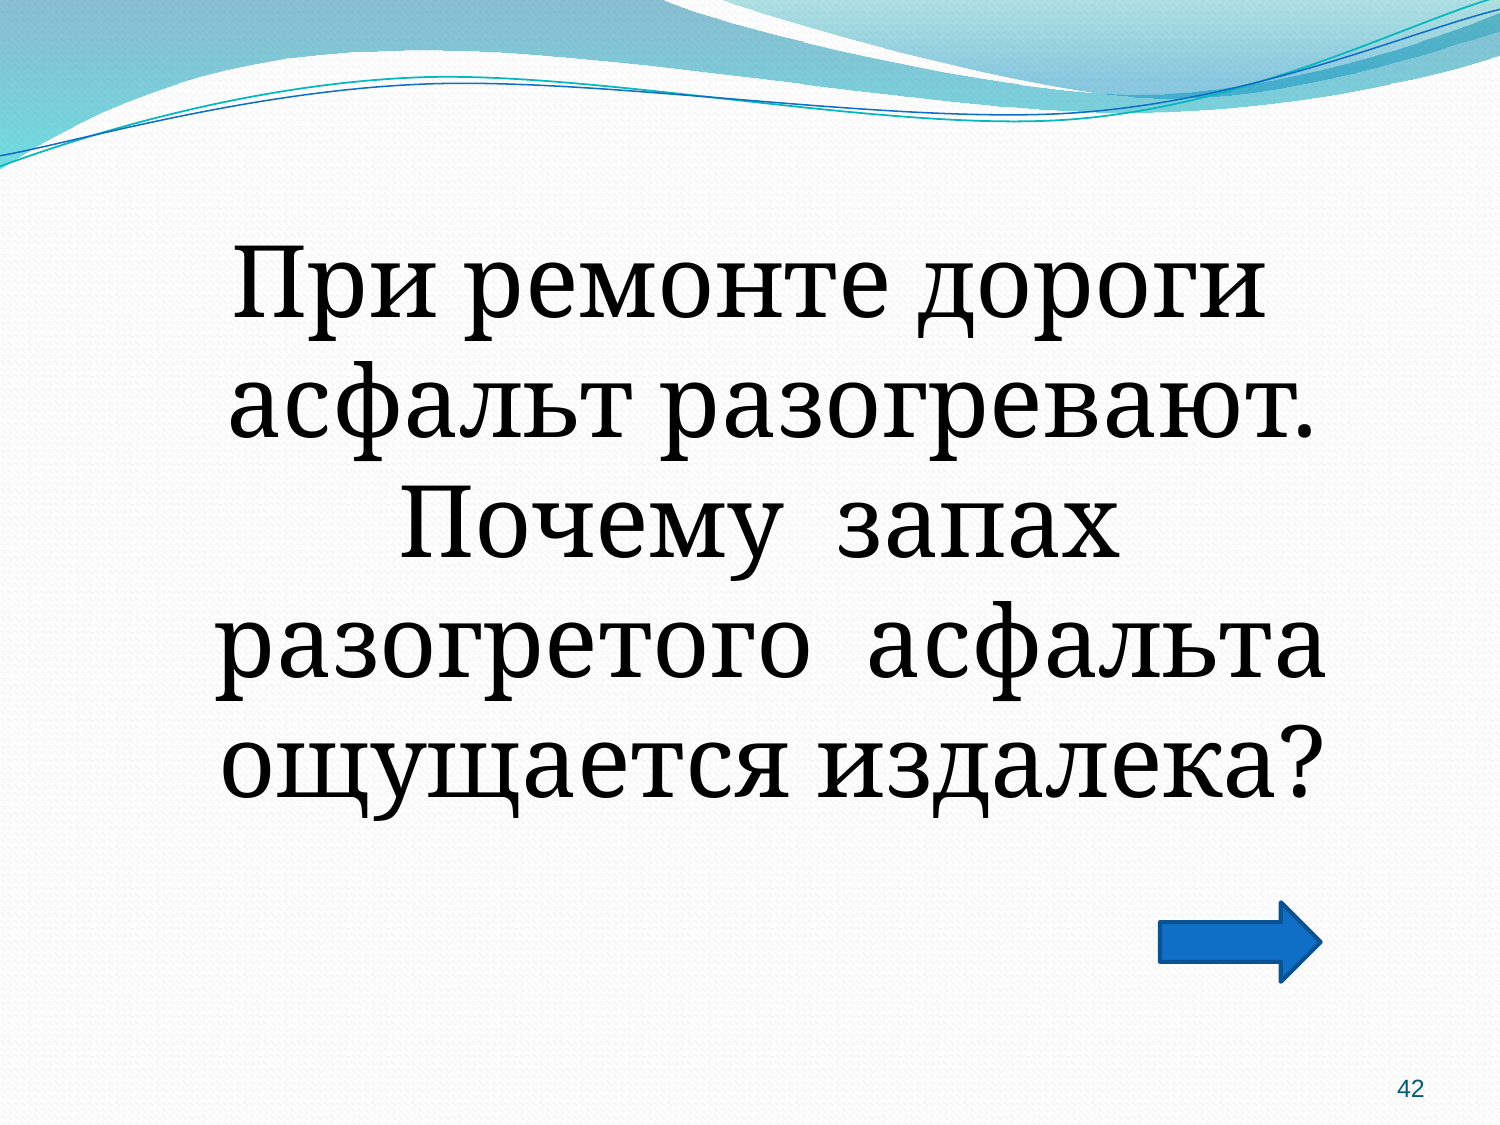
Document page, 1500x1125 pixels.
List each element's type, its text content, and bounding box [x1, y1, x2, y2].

list При ремонте дороги асфальт разогревают. Почему запах разогретого асфальта ощущается издалека? [75, 70, 1425, 1005]
slide_number 42 [1299, 1042, 1425, 1103]
text_box [1157, 900, 1323, 984]
